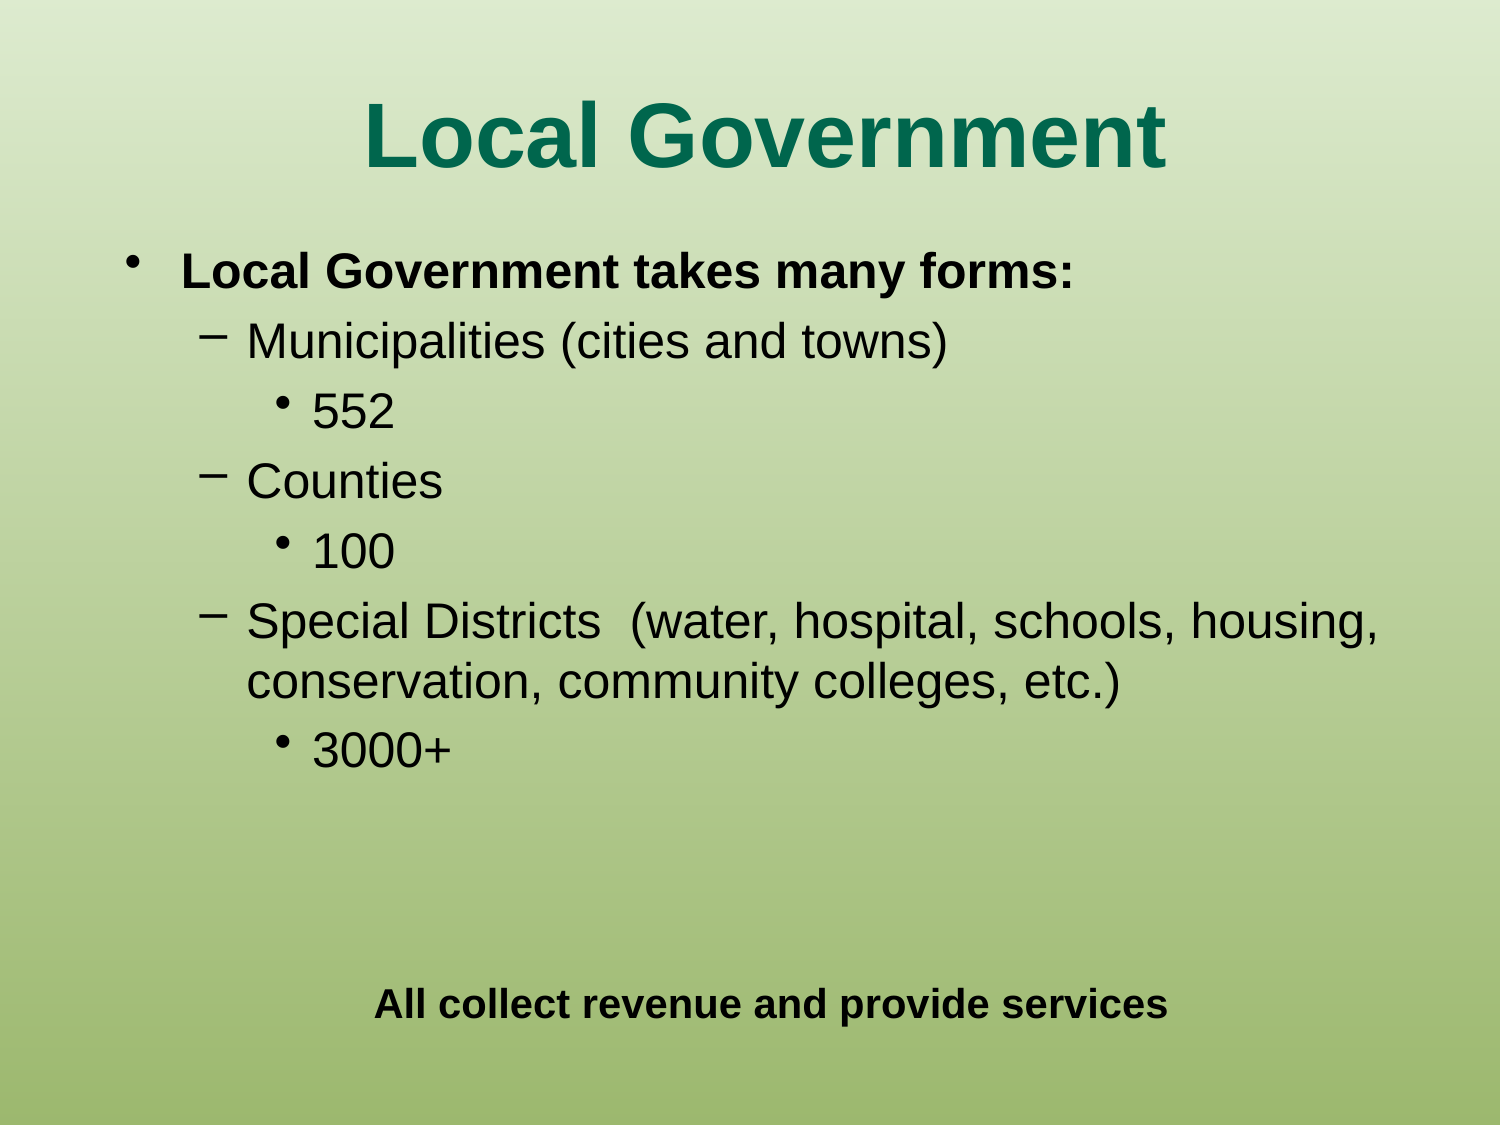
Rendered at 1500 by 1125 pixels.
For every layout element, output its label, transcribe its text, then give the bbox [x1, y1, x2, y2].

list Local Government takes many forms: Municipalities (cities and towns) 552 Counties 100 Special Districts (water, hospital, schools, housing, conservation, community colleges, etc.) 3000+ [109, 230, 1423, 1069]
text_box All collect revenue and provide services [358, 969, 1184, 1035]
title Local Government [65, 24, 1467, 238]
